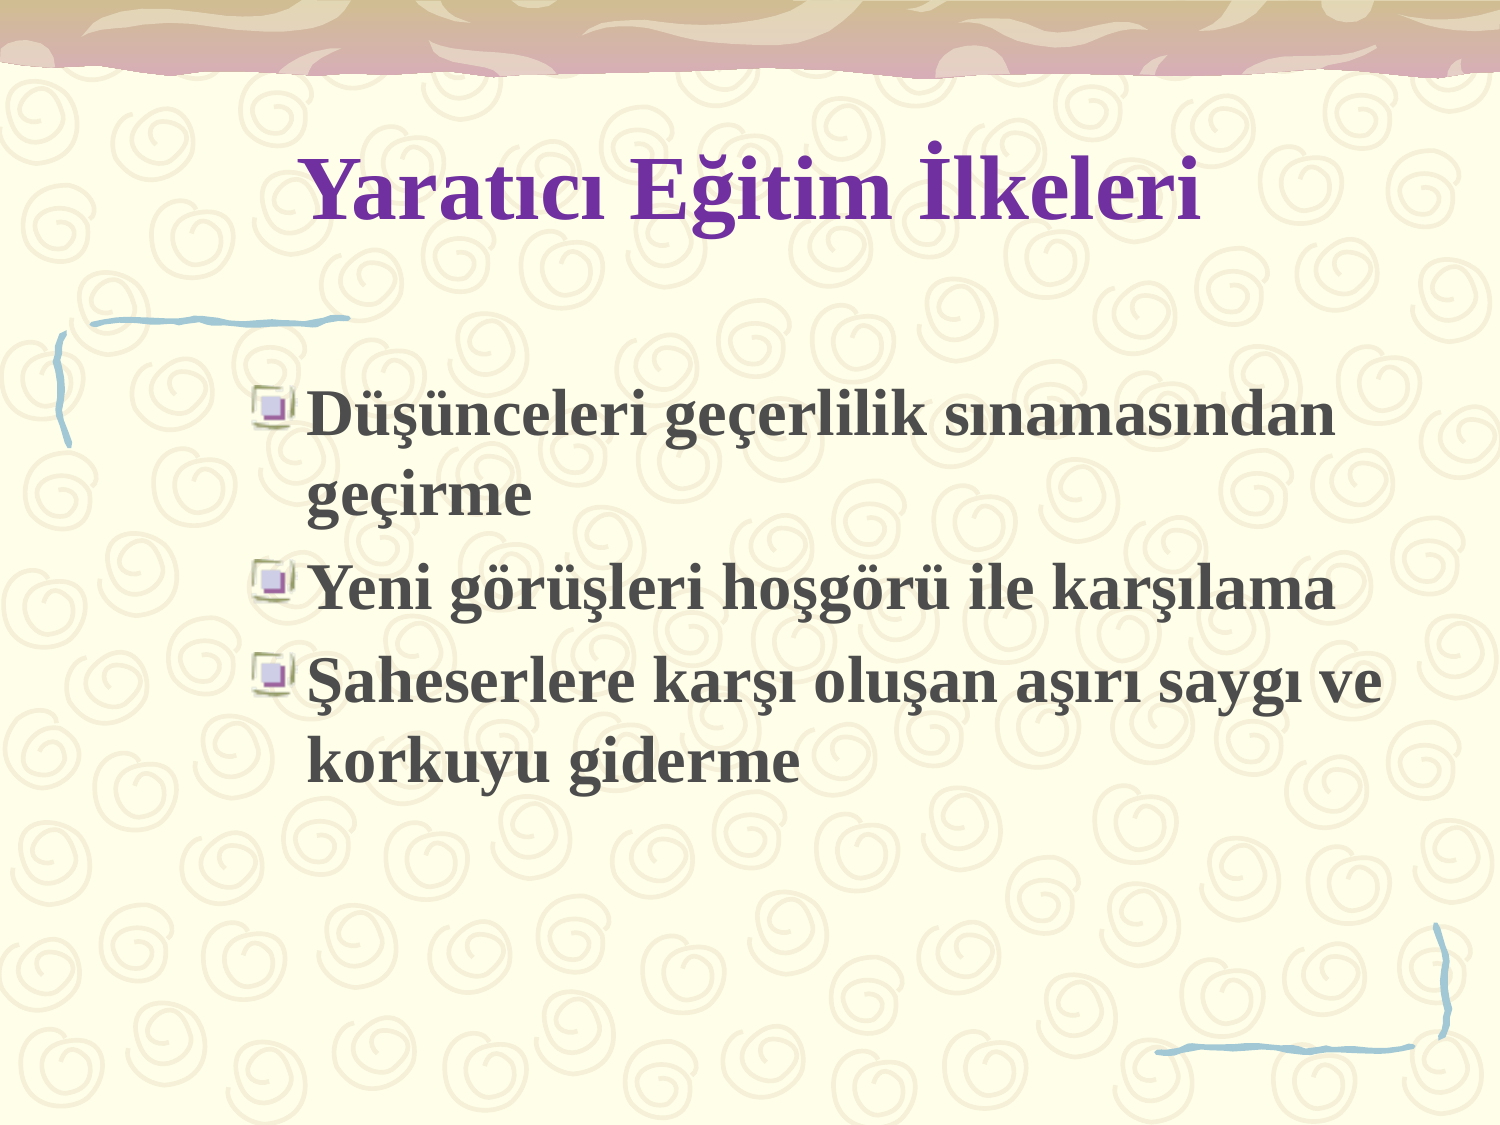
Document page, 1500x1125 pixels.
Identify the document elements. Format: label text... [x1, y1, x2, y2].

picture [250, 652, 298, 700]
list Düşünceleri geçerlilik sınamasından geçirme Yeni görüşleri hoşgörü ile karşılama Şaheserlere karşı oluşan aşırı saygı ve korkuyu giderme [235, 361, 1466, 1026]
title Yaratıcı Eğitim İlkeleri [112, 88, 1388, 277]
picture [250, 559, 298, 606]
picture [250, 385, 298, 433]
